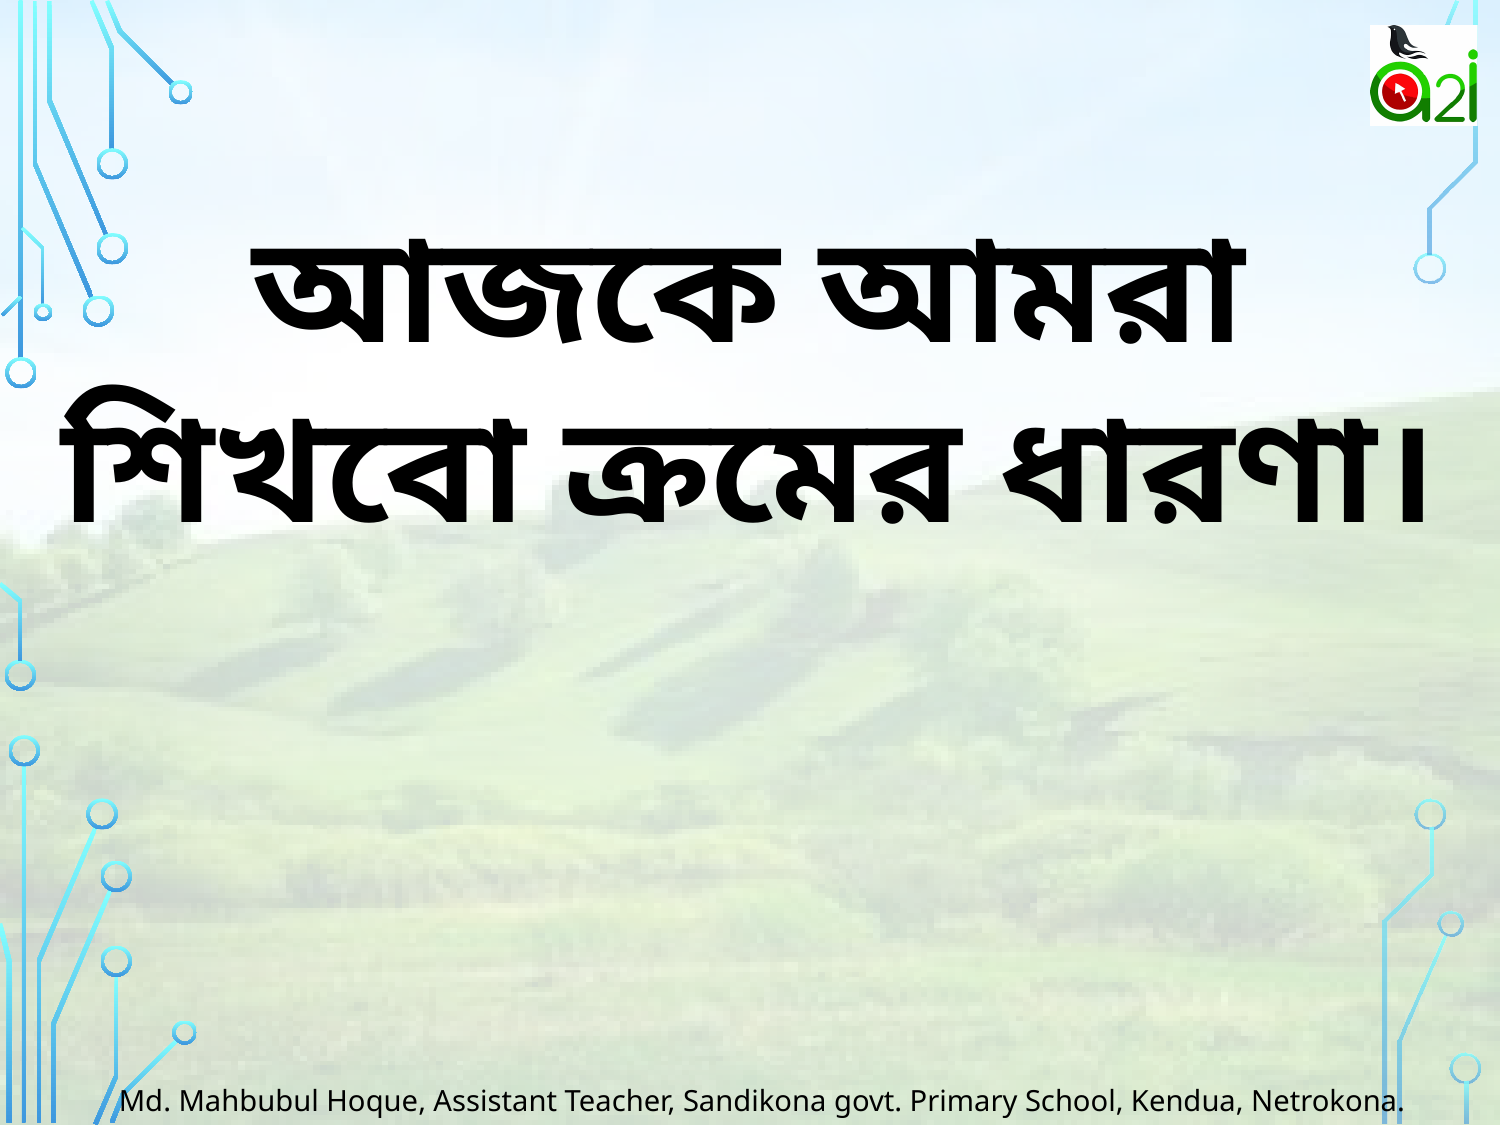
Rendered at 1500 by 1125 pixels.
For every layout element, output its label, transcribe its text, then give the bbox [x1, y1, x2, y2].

text_box Md. Mahbubul Hoque, Assistant Teacher, Sandikona govt. Primary School, Kendua, Netrokona. [24, 1074, 1500, 1125]
picture [1369, 25, 1478, 126]
text_box আজকে আমরা শিখবো ক্রমের ধারণা। [6, 184, 1492, 560]
